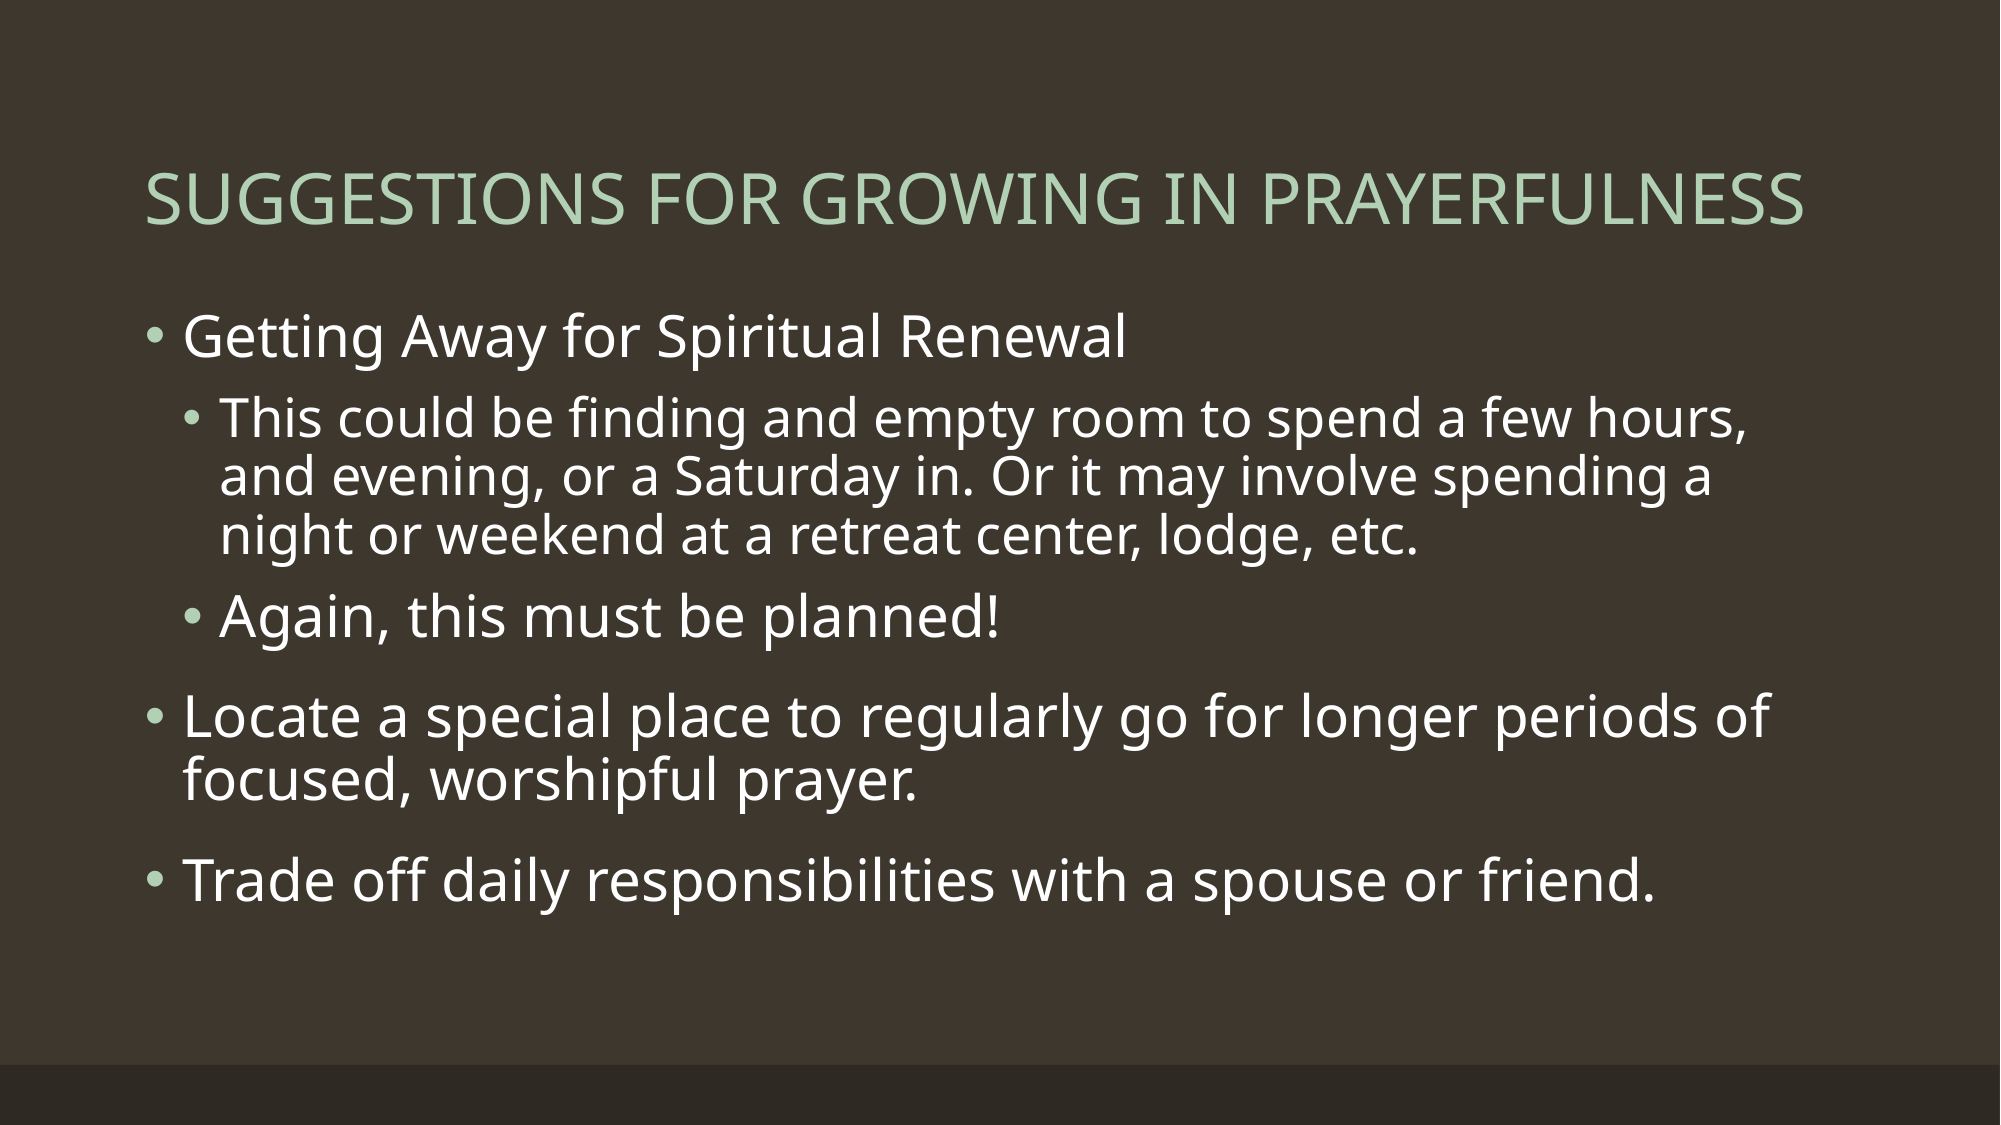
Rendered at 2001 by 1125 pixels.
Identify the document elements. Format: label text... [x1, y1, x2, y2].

list Getting Away for Spiritual Renewal This could be finding and empty room to spend a few hours, and evening, or a Saturday in. Or it may involve spending a night or weekend at a retreat center, lodge, etc. Again, this must be planned! Locate a special place to regularly go for longer periods of focused, worshipful prayer. Trade off daily responsibilities with a spouse or friend. [136, 298, 1863, 1014]
title SUGGESTIONS FOR GROWING IN PRAYERFULNESS [136, 59, 1863, 249]
